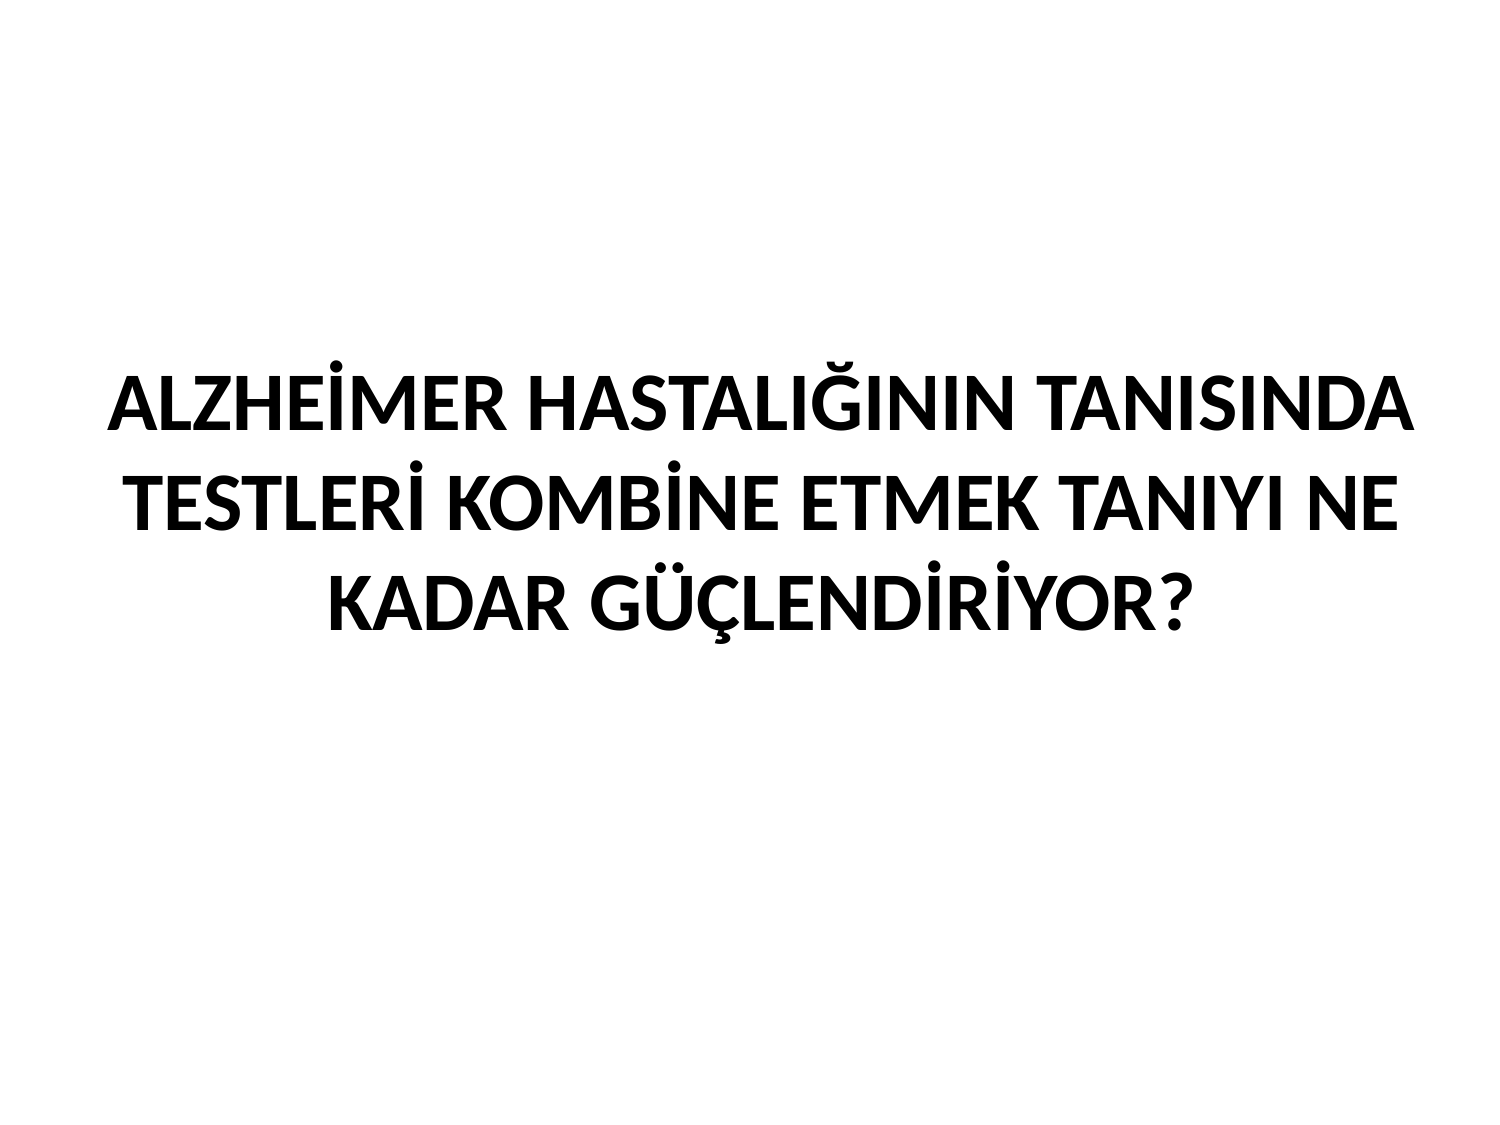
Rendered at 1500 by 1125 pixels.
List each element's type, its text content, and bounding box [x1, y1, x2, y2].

title ALZHEİMER HASTALIĞININ TANISINDA TESTLERİ KOMBİNE ETMEK TANIYI NE KADAR GÜÇLENDİRİYOR? [76, 0, 1447, 1059]
